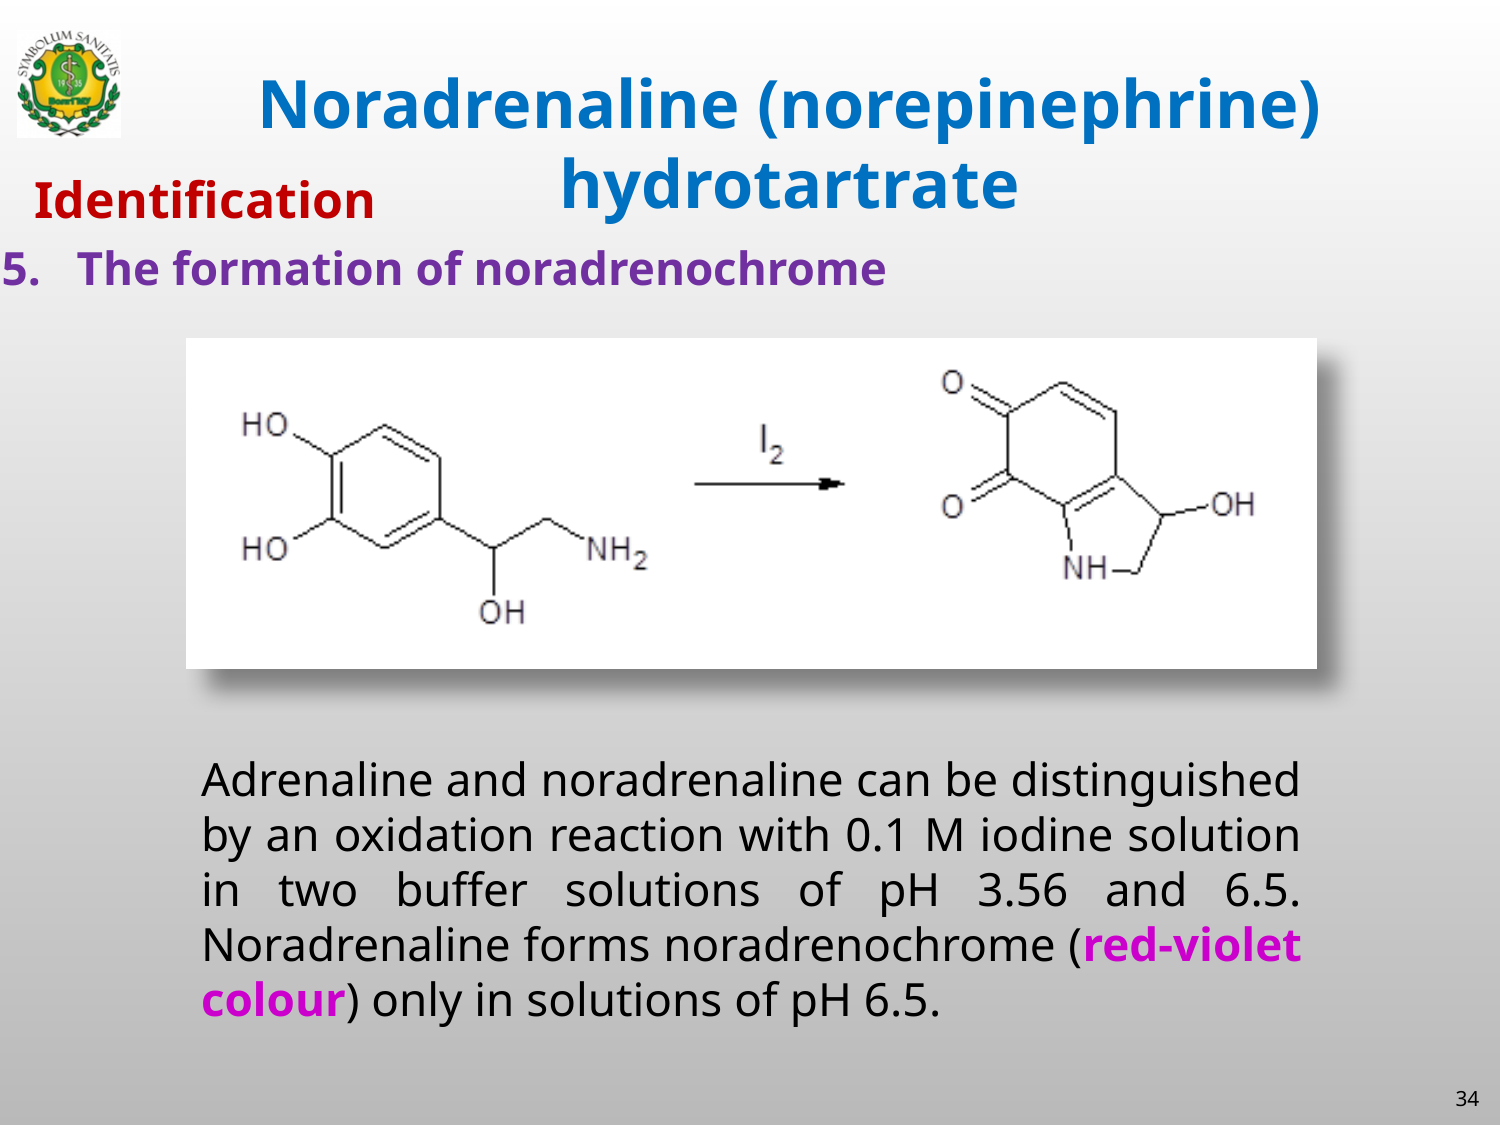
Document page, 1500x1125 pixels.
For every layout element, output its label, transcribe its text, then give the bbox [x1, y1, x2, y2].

picture [17, 30, 121, 139]
text_box The formation of noradrenochrome [0, 231, 902, 302]
slide_number 34 [1400, 1069, 1495, 1125]
text_box Identification [19, 160, 391, 231]
picture [186, 337, 1318, 670]
text_box Noradrenaline (norepinephrine) hydrotartrate [120, 54, 1459, 230]
text_box Adrenaline and noradrenaline can be distinguished by an oxidation reaction with 0.1 M iodine solution in two buffer solutions of pH 3.56 and 6.5. Noradrenaline forms noradrenochrome (red-violet colour) only in solutions of pH 6.5. [186, 743, 1317, 1034]
